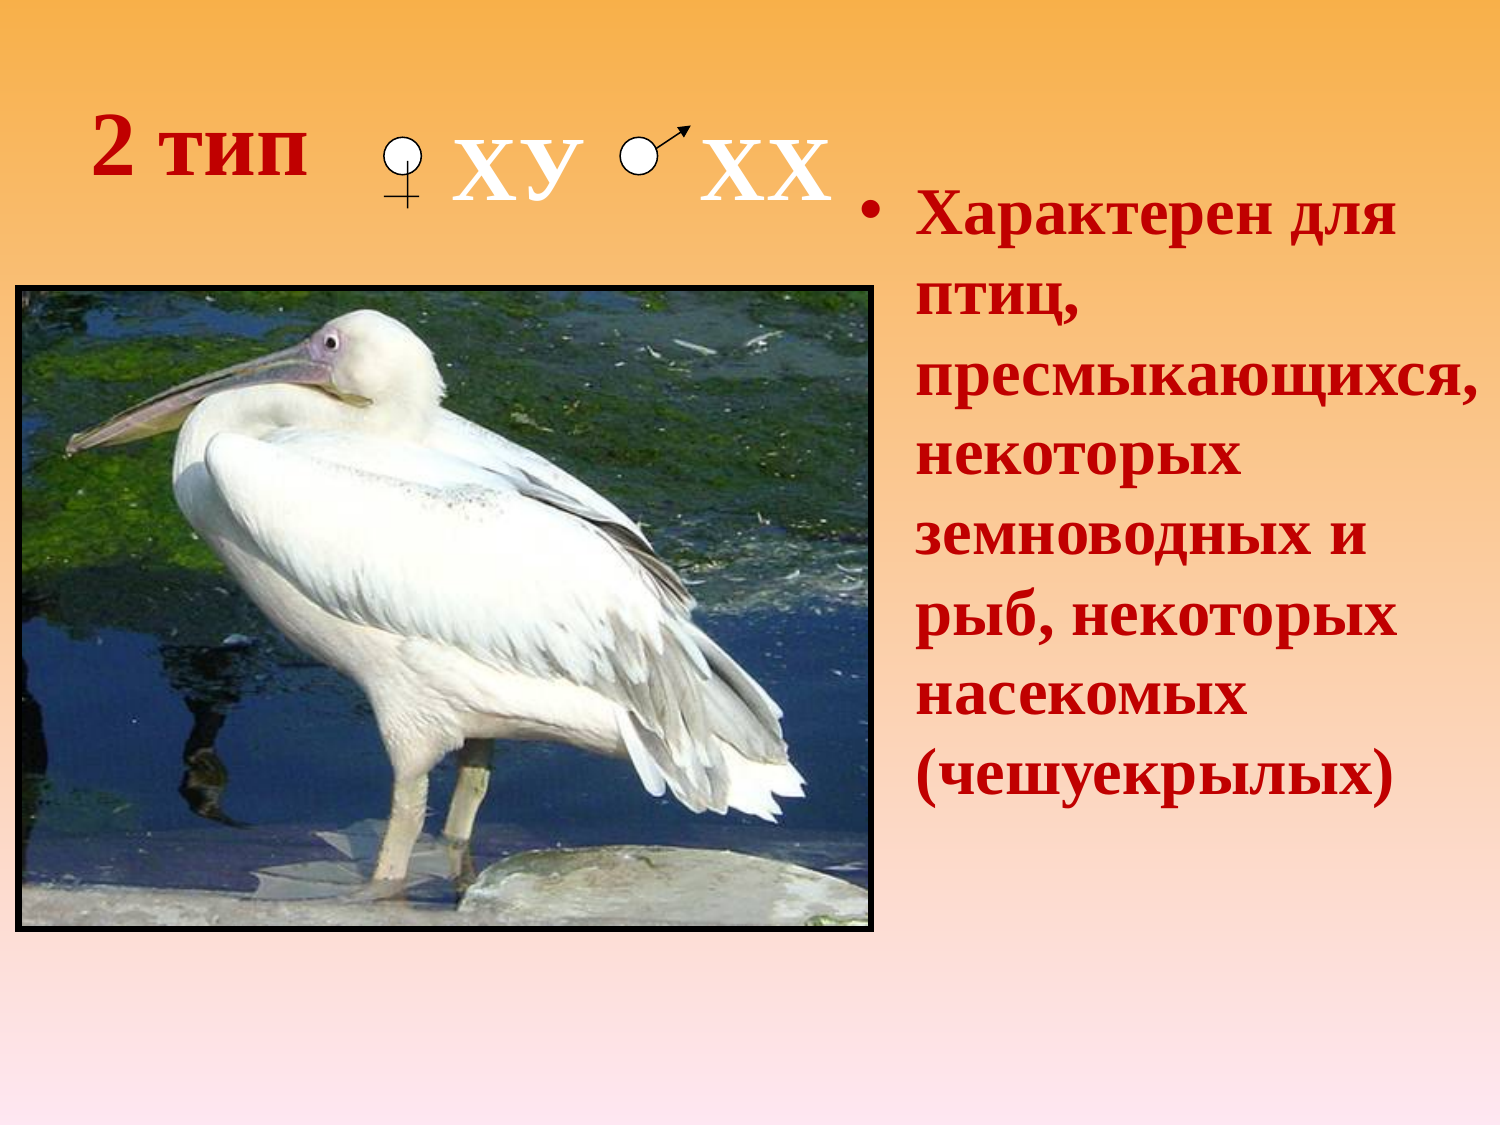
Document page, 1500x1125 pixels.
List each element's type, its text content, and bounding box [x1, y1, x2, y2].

text_box [620, 137, 658, 175]
list Характерен для птиц, пресмыкающихся, некоторых земноводных и рыб, некоторых насекомых (чешуекрылых) [844, 160, 1500, 904]
text_box ХУ ХХ [324, 101, 892, 227]
picture [21, 290, 869, 926]
title 2 тип [74, 44, 810, 233]
text_box [655, 125, 691, 150]
text_box [383, 137, 422, 175]
